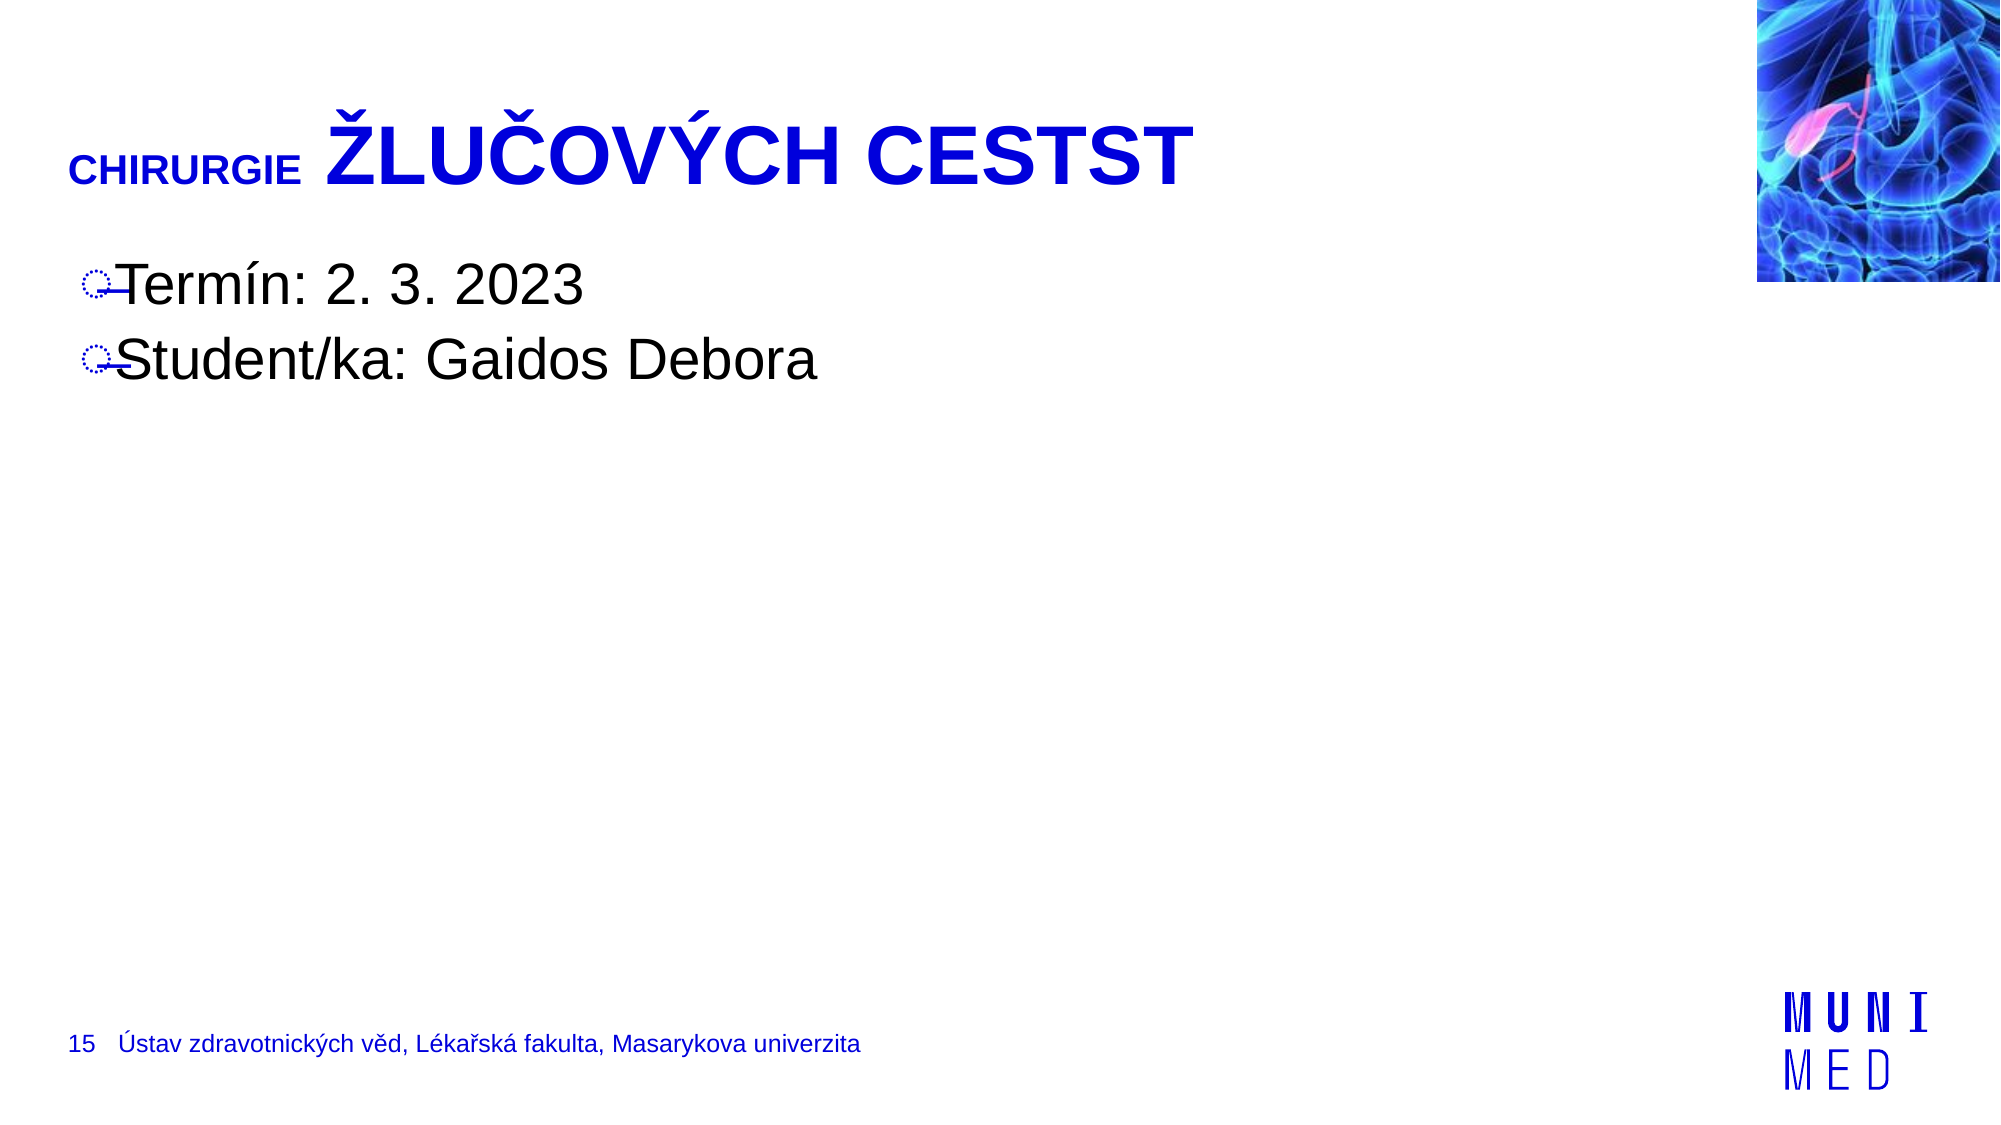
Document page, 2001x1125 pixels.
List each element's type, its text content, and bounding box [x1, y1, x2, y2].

title CHIRURGIE ŽLUČOVÝCH CESTST [67, 118, 1752, 193]
list Termín: 2. 3. 2023 Student/ka: Gaidos Debora [67, 240, 925, 1007]
footer Ústav zdravotnických věd, Lékařská fakulta, Masarykova univerzita [118, 1021, 1418, 1063]
picture [1757, 0, 2000, 282]
slide_number 15 [67, 1021, 110, 1063]
